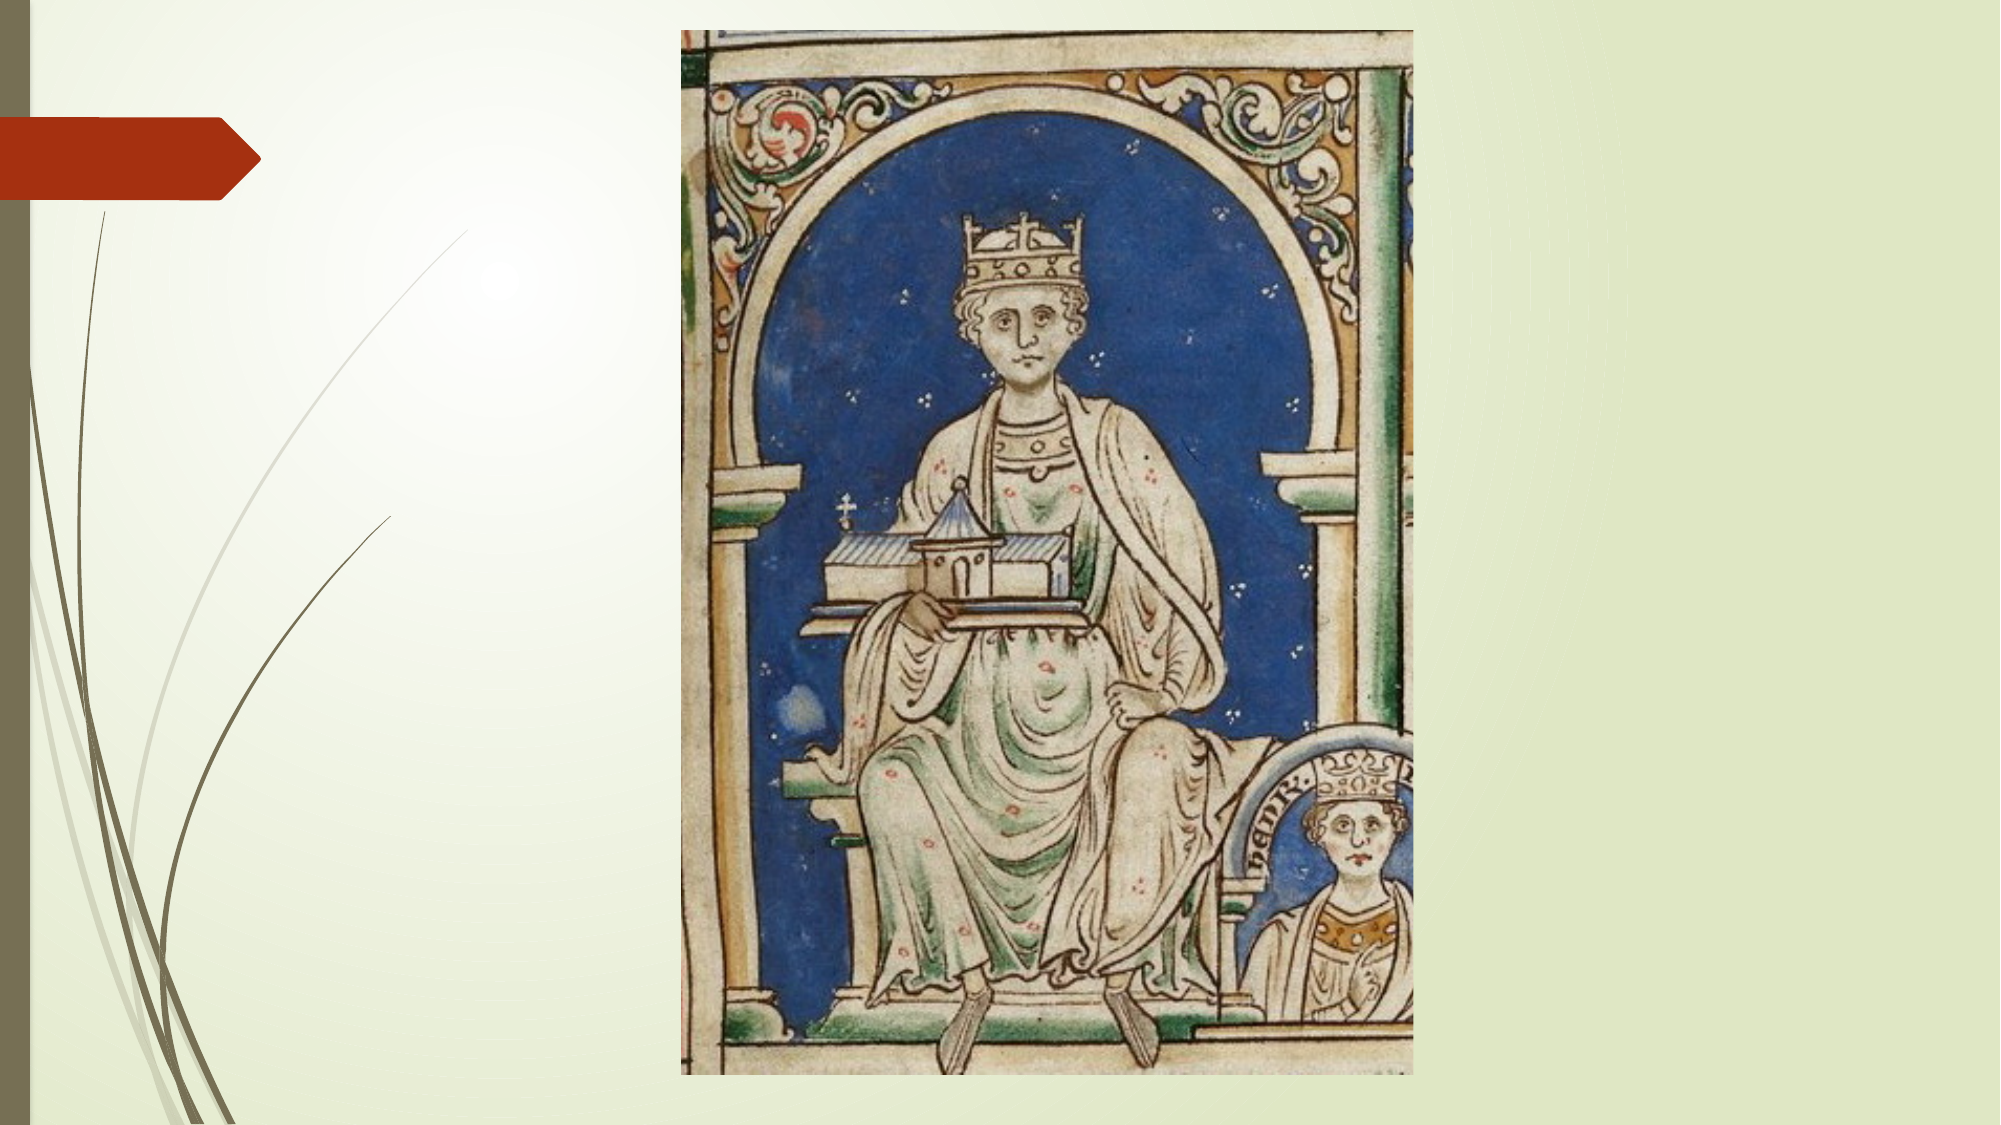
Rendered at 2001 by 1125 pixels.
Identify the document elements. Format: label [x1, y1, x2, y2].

picture [680, 30, 1414, 1075]
